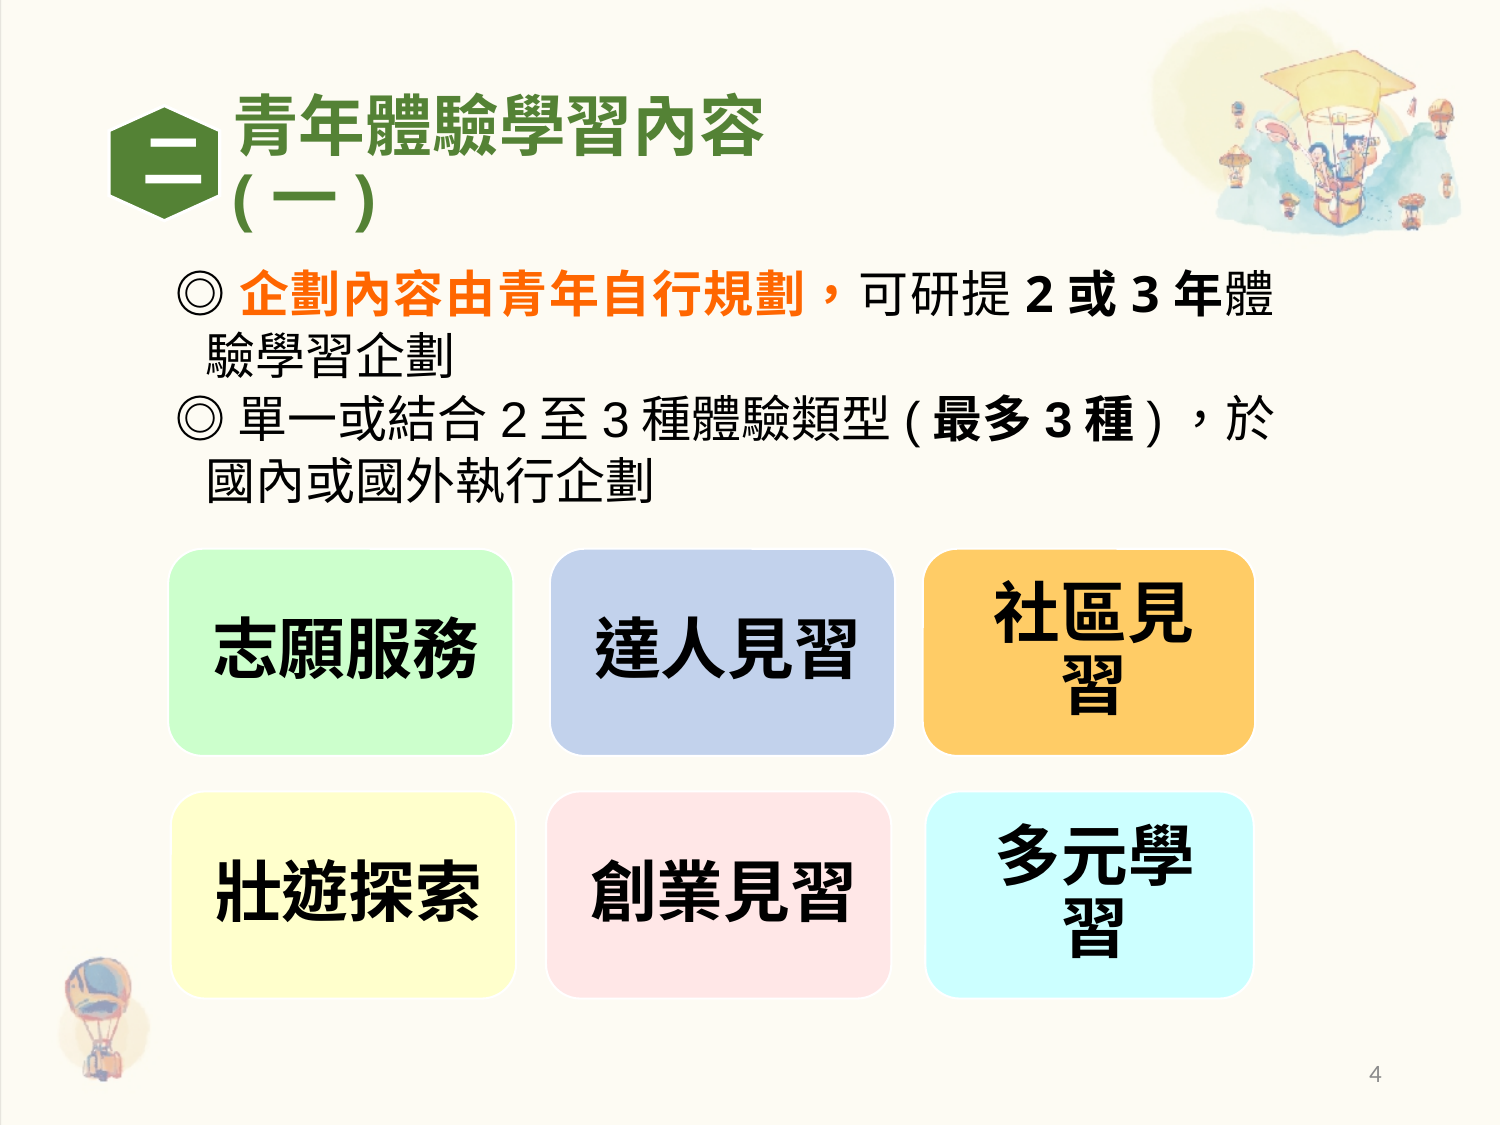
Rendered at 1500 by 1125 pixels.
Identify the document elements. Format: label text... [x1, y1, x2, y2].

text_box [150, 548, 1256, 1013]
slide_number 4 [1059, 1042, 1397, 1103]
text_box ◎企劃內容由青年自行規劃，可研提2或3年體驗學習企劃 ◎單一或結合2至3種體驗類型(最多3種)，於國內或國外執行企劃 [164, 254, 1287, 519]
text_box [108, 105, 871, 221]
